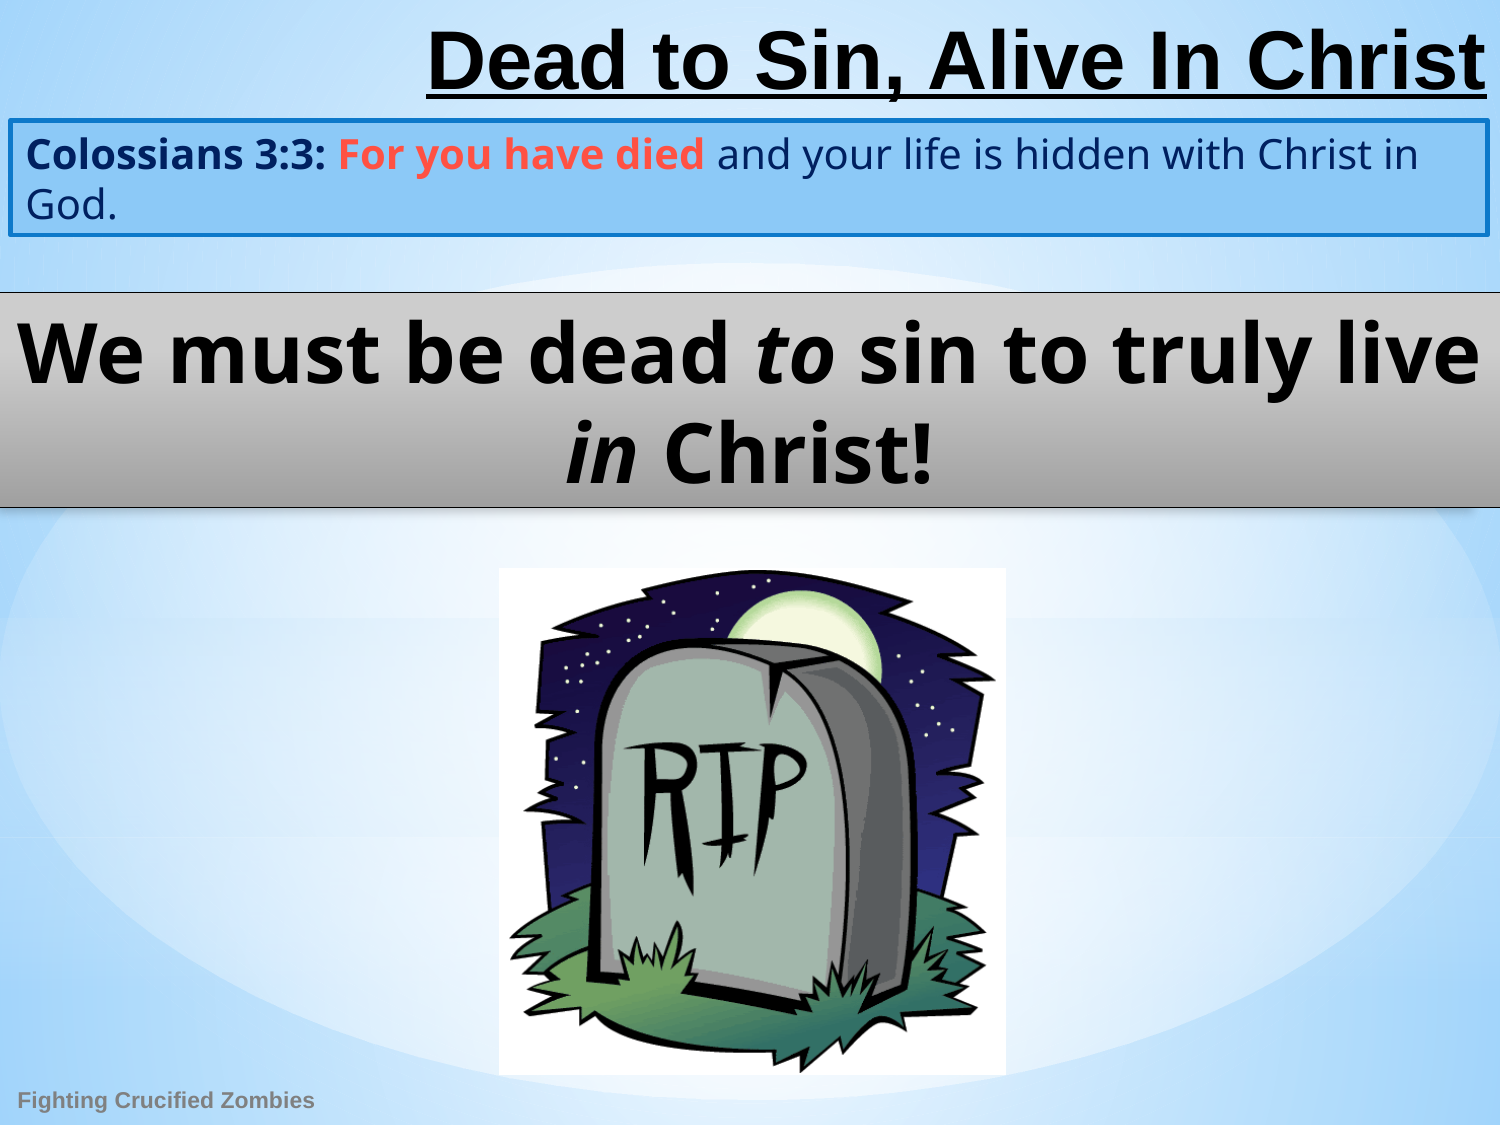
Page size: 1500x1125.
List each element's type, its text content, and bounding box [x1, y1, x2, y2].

text_box Colossians 3:3: For you have died and your life is hidden with Christ in God. [10, 120, 1488, 235]
text_box We must be dead to sin to truly live in Christ! [0, 292, 1500, 508]
title Dead to Sin, Alive In Christ [2, 0, 1500, 106]
picture [499, 568, 1006, 1075]
footer Fighting Crucified Zombies [2, 1074, 553, 1125]
